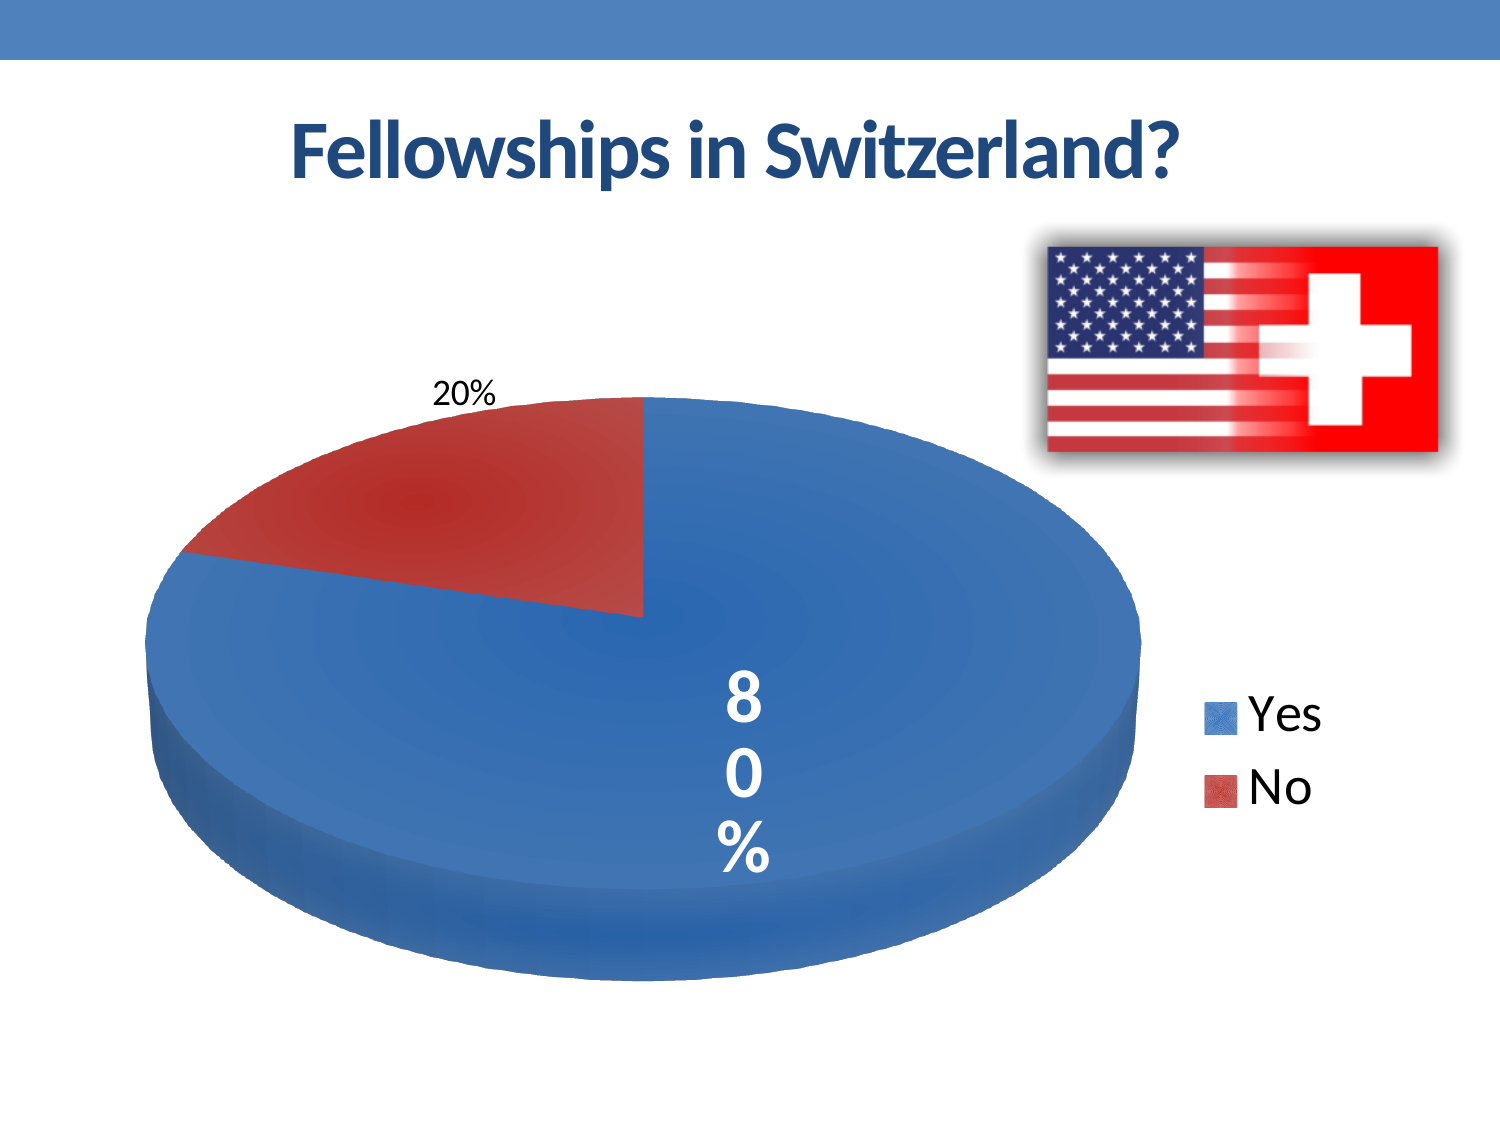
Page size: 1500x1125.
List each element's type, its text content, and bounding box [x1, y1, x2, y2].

chart [62, 324, 1413, 1102]
picture [1000, 200, 1500, 507]
title Fellowships in Switzerland? [62, 63, 1413, 227]
